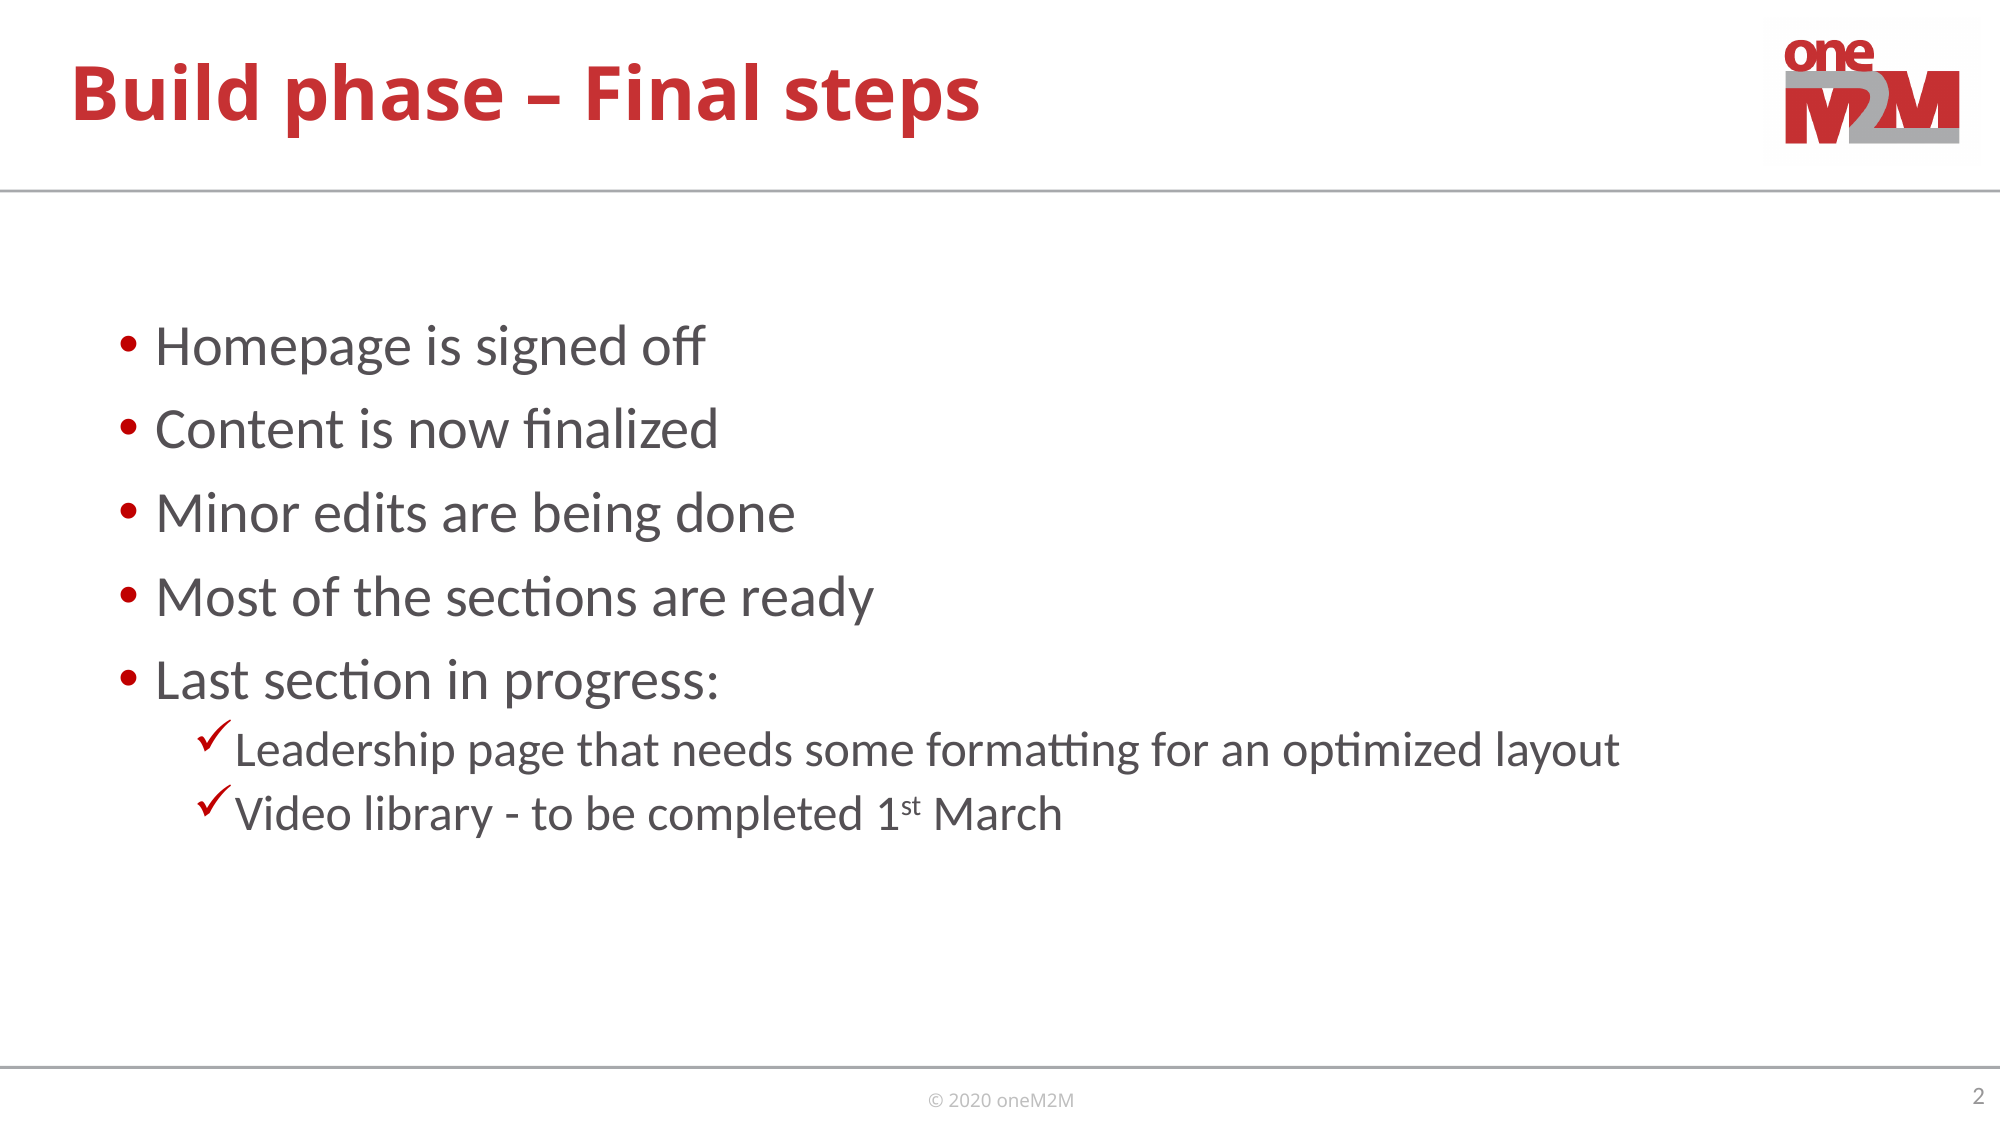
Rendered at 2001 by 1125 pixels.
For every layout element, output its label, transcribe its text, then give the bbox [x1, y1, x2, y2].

slide_number 2 [1918, 1065, 2000, 1125]
list Homepage is signed off Content is now finalized Minor edits are being done Most of the sections are ready Last section in progress: Leadership page that needs some formatting for an optimized layout Video library - to be completed 1st March [103, 307, 1829, 1022]
picture [1763, 17, 1981, 166]
title Build phase – Final steps [54, 0, 1622, 193]
